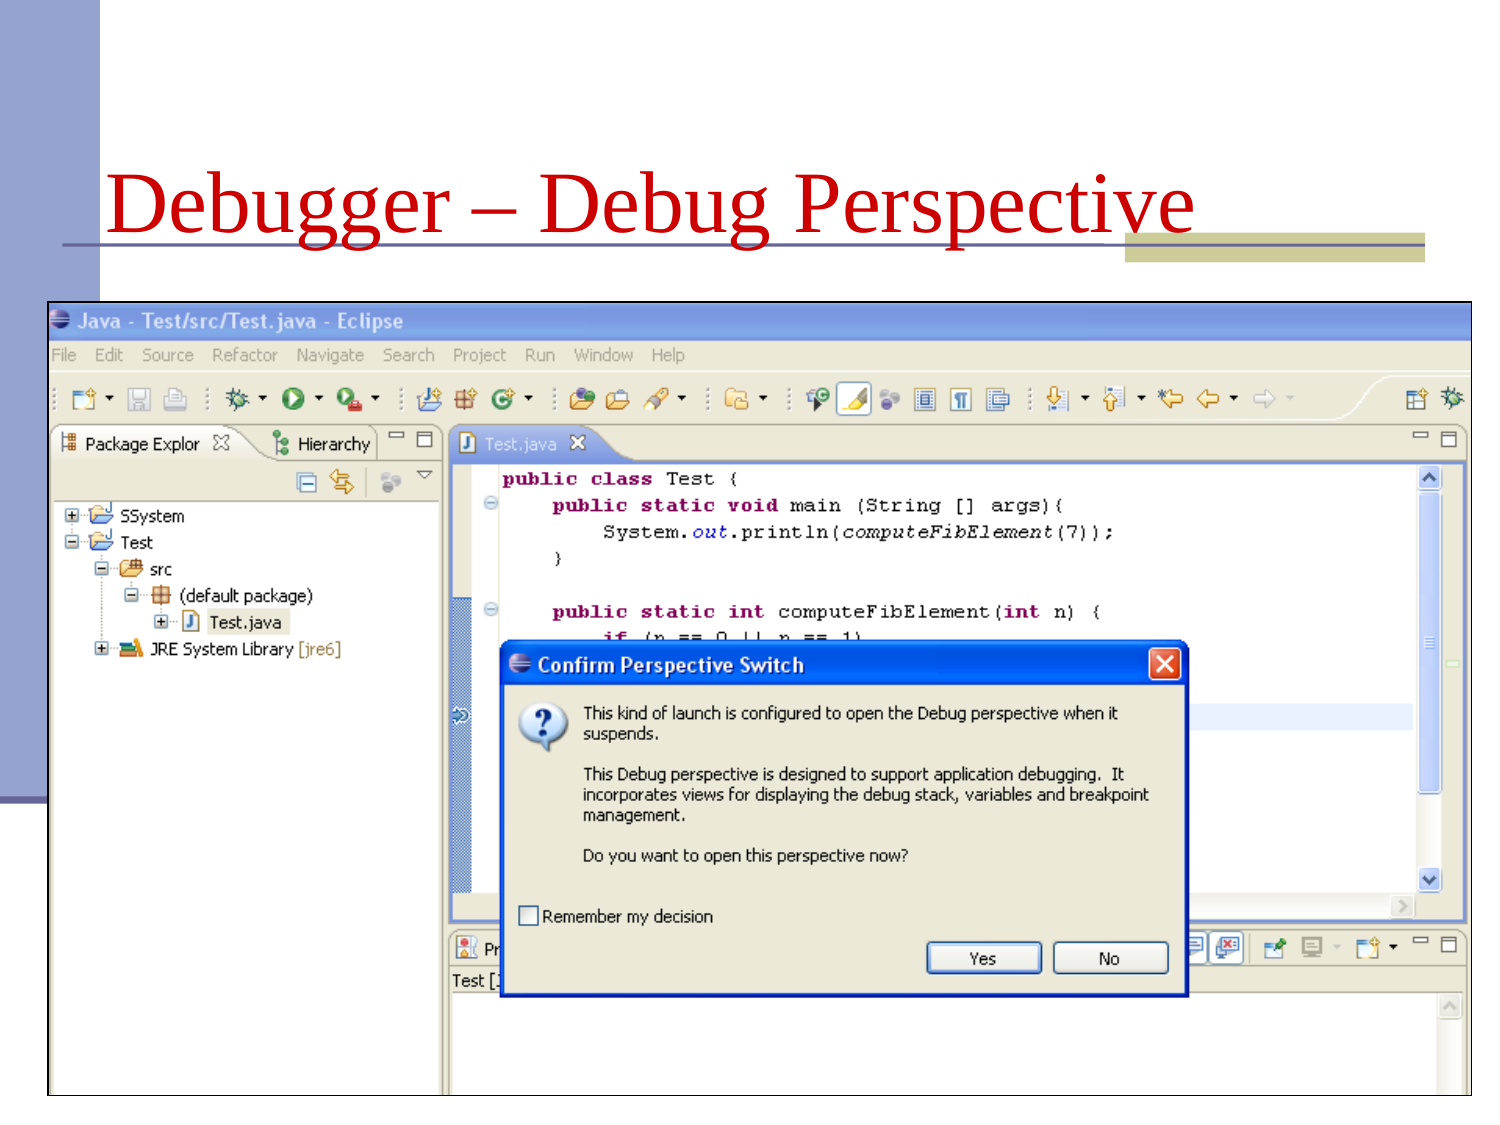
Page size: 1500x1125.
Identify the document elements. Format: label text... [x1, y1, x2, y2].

picture [48, 302, 1471, 1095]
text_box Debugger – Debug Perspective [91, 103, 1442, 291]
